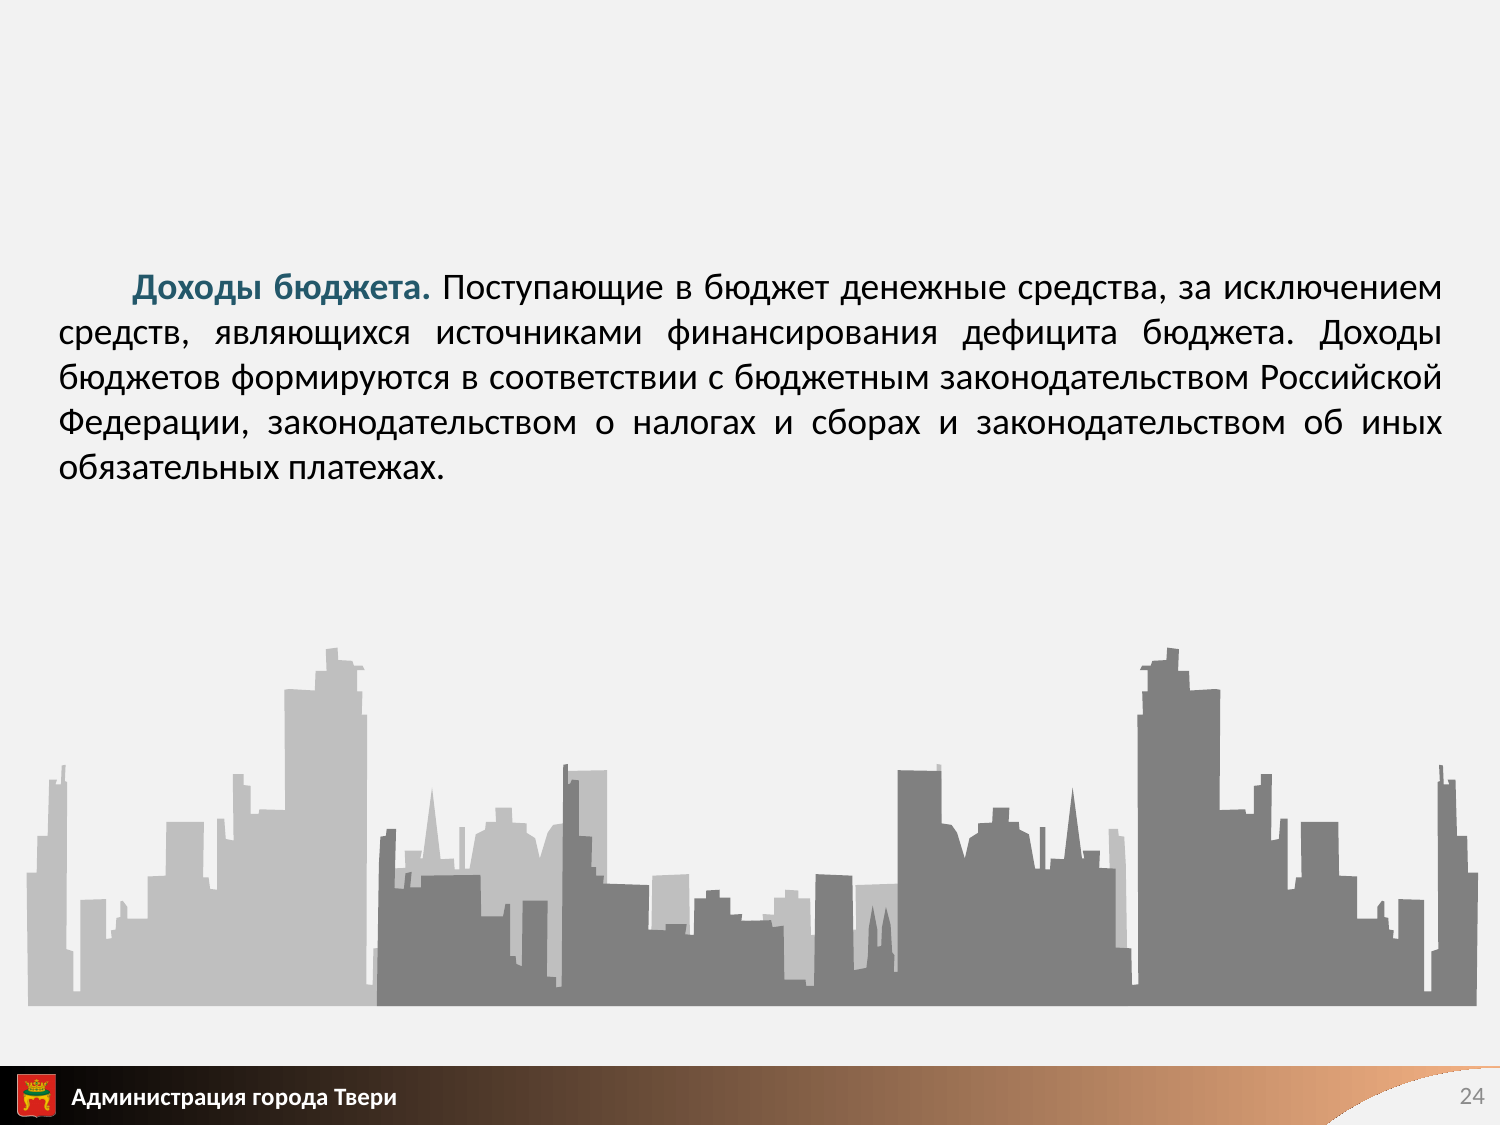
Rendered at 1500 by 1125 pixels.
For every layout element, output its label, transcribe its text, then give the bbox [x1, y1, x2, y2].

text_box [569, 769, 609, 882]
text_box [1107, 827, 1129, 947]
text_box [650, 873, 691, 933]
text_box [375, 646, 1480, 1008]
text_box Доходы бюджета. Поступающие в бюджет денежные средства, за исключением средств, являющихся источниками финансирования дефицита бюджета. Доходы бюджетов формируются в соответствии с бюджетным законодательством Российской Федерации, законодательством о налогах и сборах и законодательством об иных обязательных платежах. [43, 254, 1459, 494]
text_box [761, 888, 813, 984]
text_box [854, 882, 896, 968]
text_box [0, 1064, 1500, 1125]
slide_number 24 [1162, 1065, 1500, 1125]
text_box [396, 787, 561, 985]
text_box [935, 762, 943, 770]
picture [17, 1074, 56, 1118]
text_box [25, 646, 376, 1008]
text_box Администрация города Твери [56, 1073, 413, 1119]
